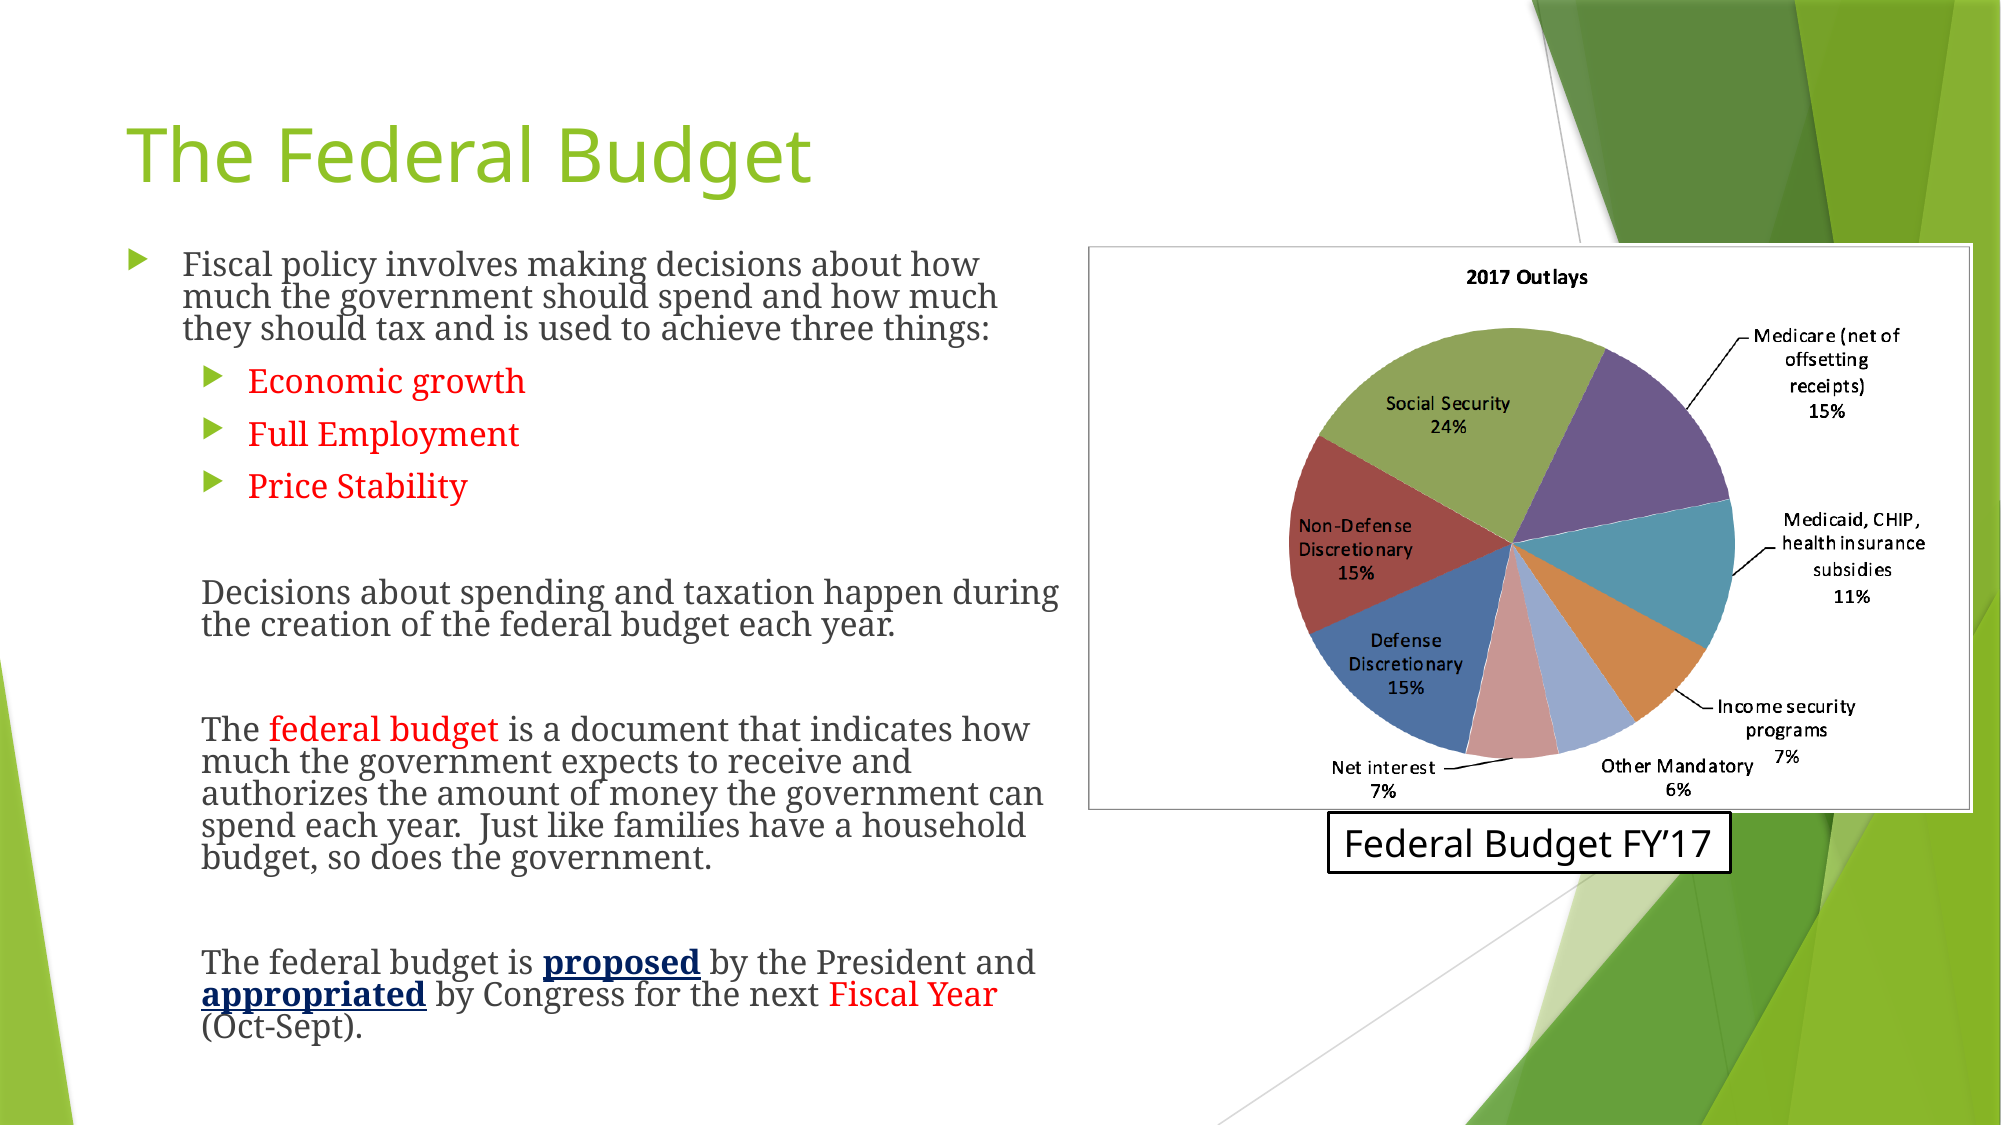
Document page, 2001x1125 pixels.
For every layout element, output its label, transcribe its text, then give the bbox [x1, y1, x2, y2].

title The Federal Budget [111, 99, 1522, 243]
list Fiscal policy involves making decisions about how much the government should spend and how much they should tax and is used to achieve three things: Economic growth Full Employment Price Stability Decisions about spending and taxation happen during the creation of the federal budget each year. The federal budget is a document that indicates how much the government expects to receive and authorizes the amount of money the government can spend each year. Just like families have a household budget, so does the government. The federal budget is proposed by the President and appropriated by Congress for the next Fiscal Year (Oct-Sept). [111, 243, 1085, 970]
text_box Federal Budget FY’17 [1327, 822, 1732, 874]
picture [1086, 243, 1974, 814]
